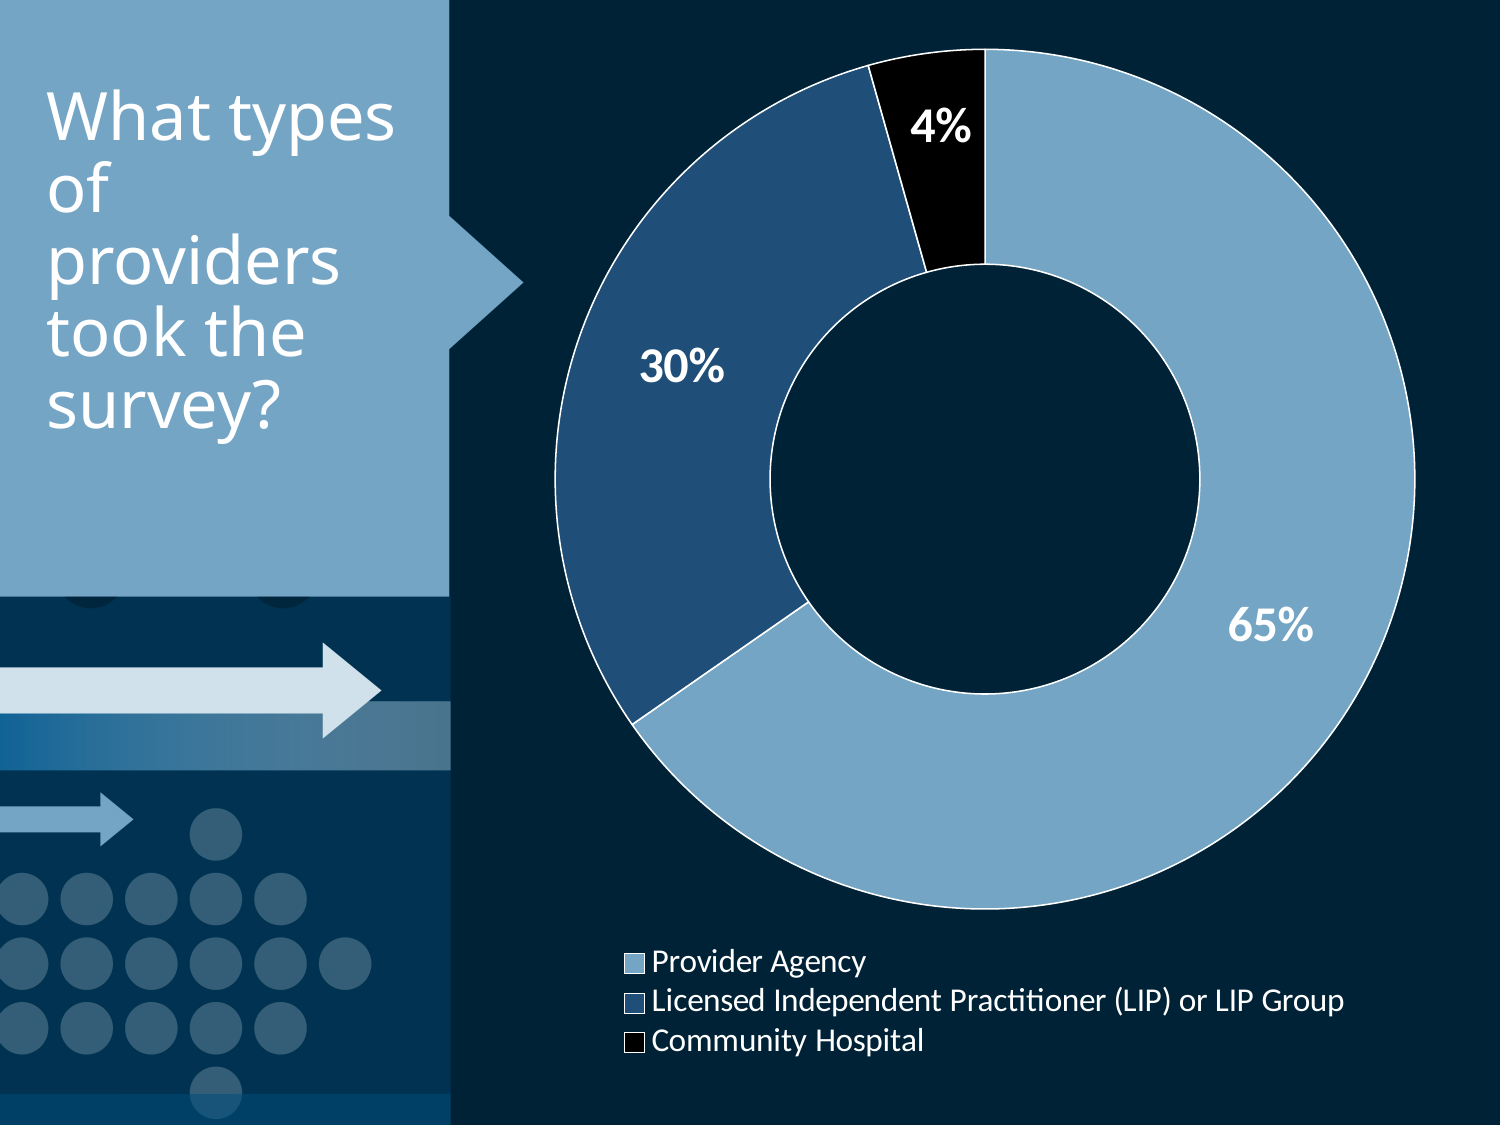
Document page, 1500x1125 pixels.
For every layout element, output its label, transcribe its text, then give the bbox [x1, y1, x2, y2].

picture [0, 0, 1500, 1125]
title What types of providers took the survey? [31, 75, 416, 541]
chart [521, 28, 1449, 1066]
